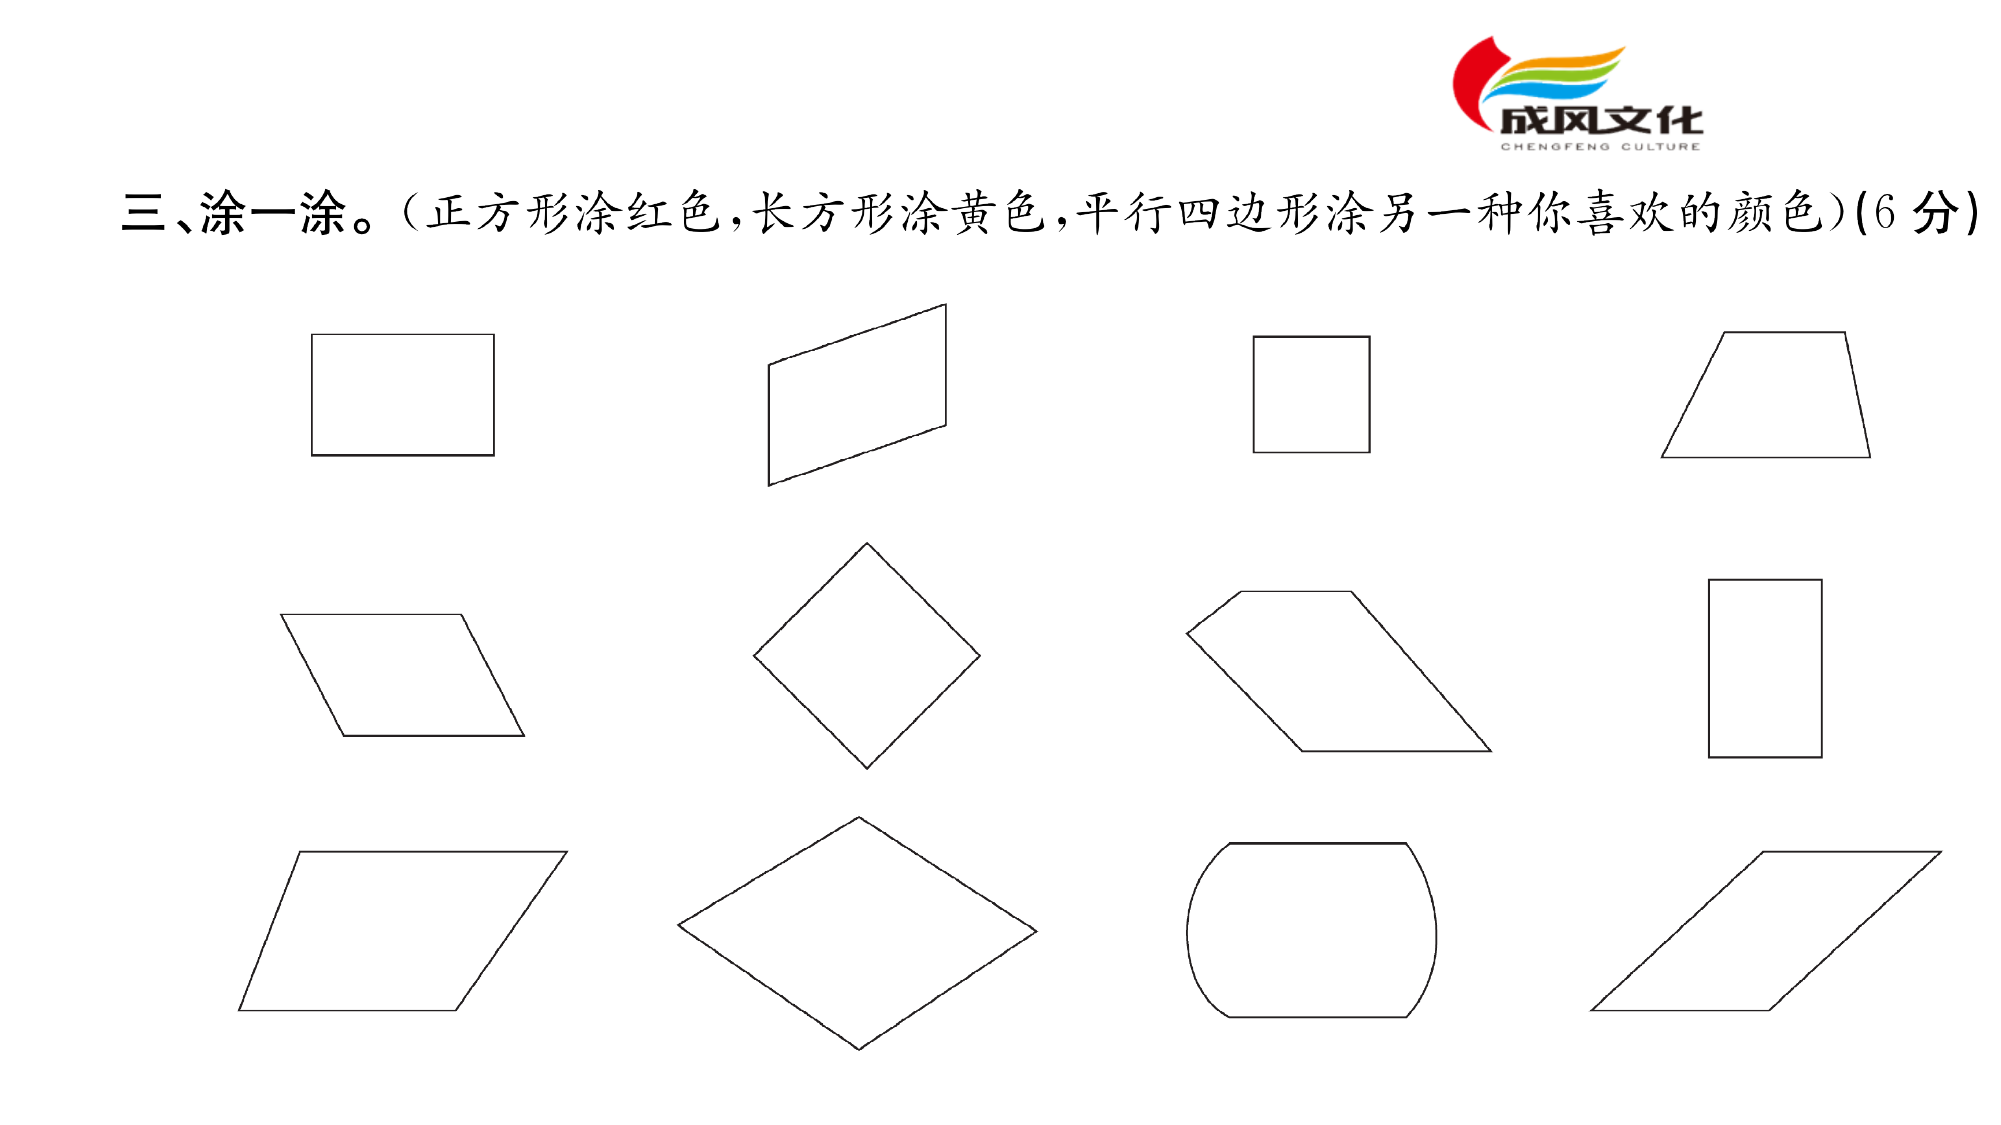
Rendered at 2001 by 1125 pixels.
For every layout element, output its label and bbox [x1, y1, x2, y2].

picture [118, 30, 2000, 1097]
